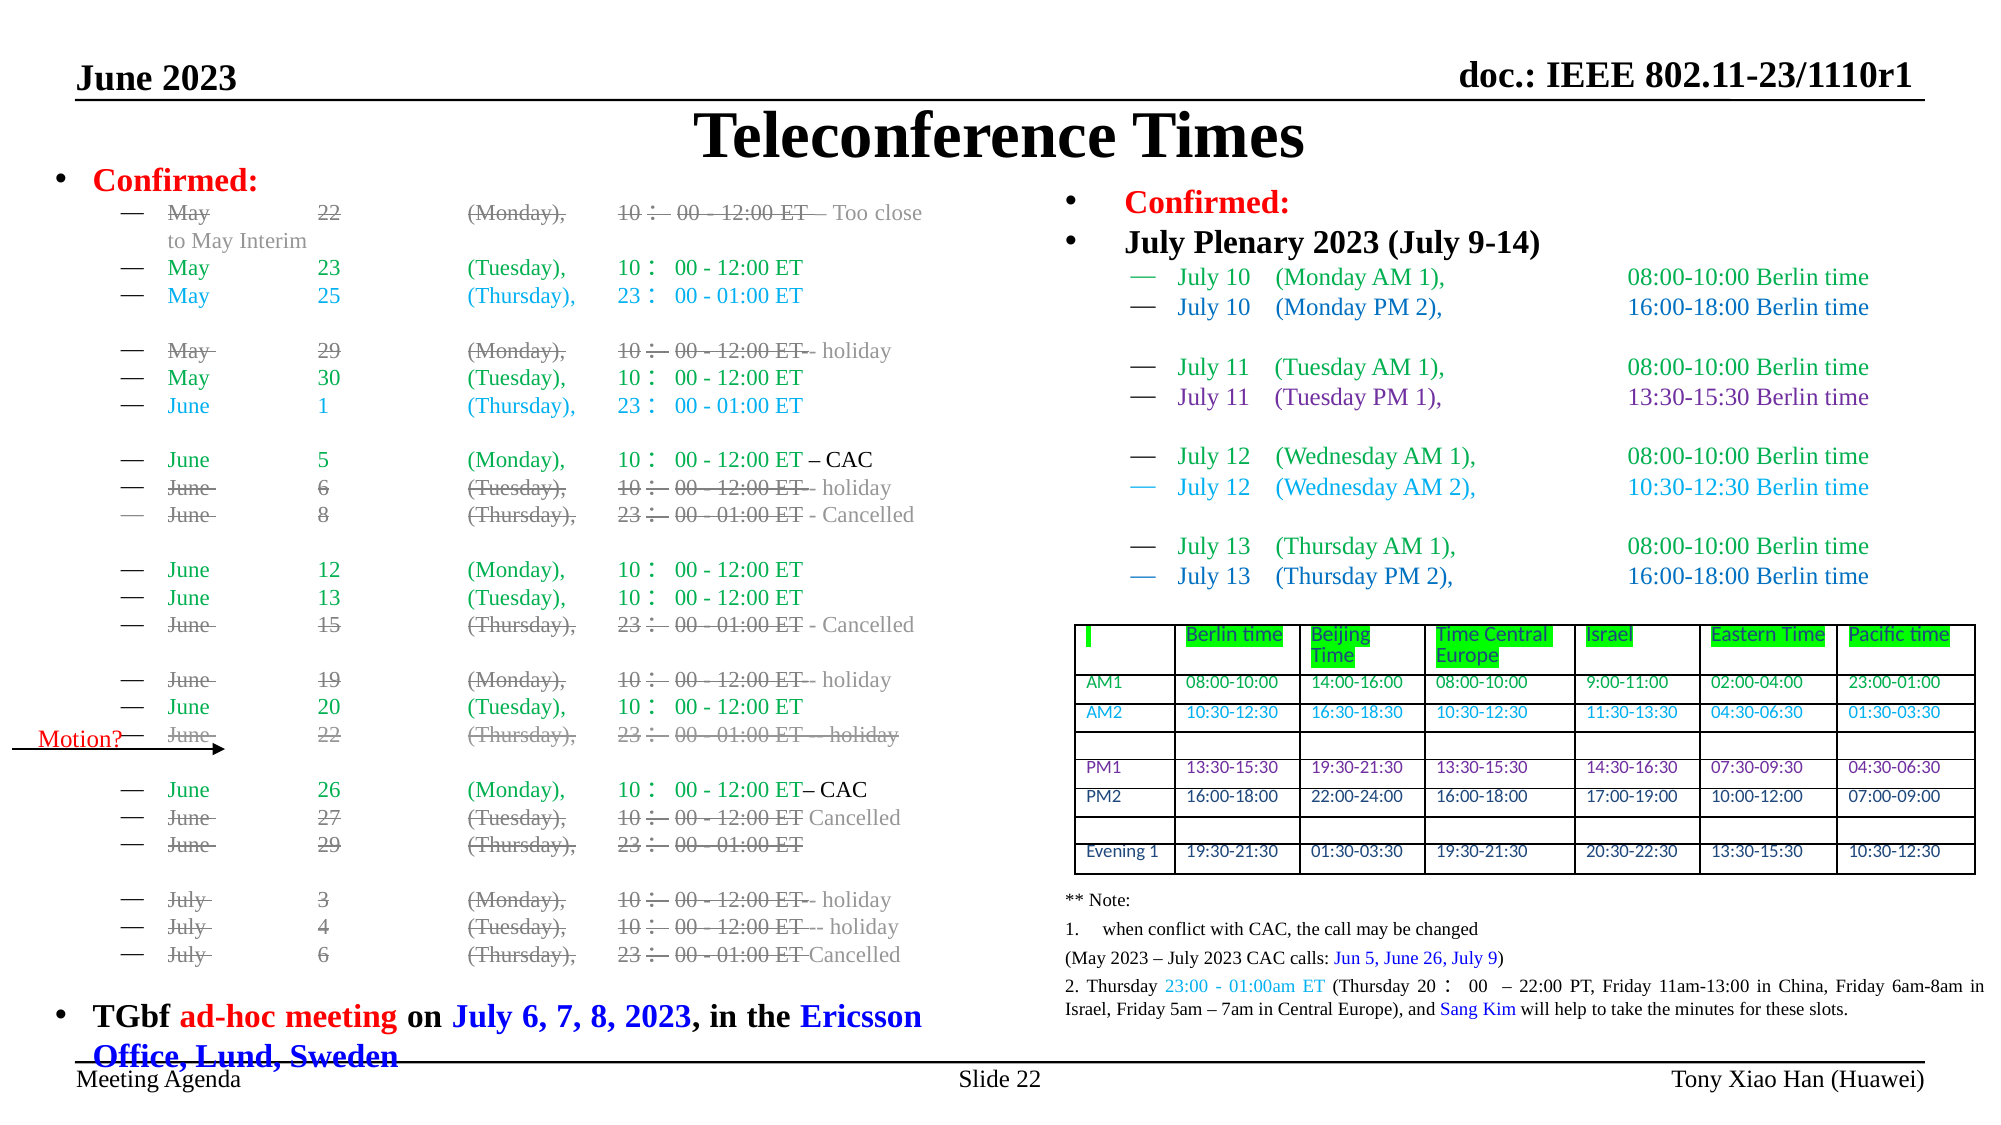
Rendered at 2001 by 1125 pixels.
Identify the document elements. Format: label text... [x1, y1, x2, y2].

table_cell 16:30-18:30 [1301, 705, 1424, 731]
table_cell [1076, 733, 1174, 759]
table_cell [1838, 818, 1974, 843]
table_cell PM1 [1076, 760, 1174, 788]
table_cell [1426, 733, 1574, 759]
table_cell 16:00-18:00 [1426, 789, 1574, 816]
table_cell 19:30-21:30 [1301, 760, 1424, 788]
table_header Berlin time [1176, 626, 1299, 674]
table_header Time Central Europe [1426, 626, 1574, 674]
table_cell 13:30-15:30 [1701, 845, 1836, 873]
table_cell 13:30-15:30 [1426, 760, 1574, 788]
table_cell 22:00-24:00 [1301, 789, 1424, 816]
table_cell 10:30-12:30 [1426, 705, 1574, 731]
table_cell [1576, 818, 1699, 843]
table_cell [1076, 818, 1174, 843]
table_cell 07:30-09:30 [1701, 760, 1836, 788]
table_cell 10:30-12:30 [1838, 845, 1974, 873]
table_cell [1576, 733, 1699, 759]
table_cell 01:30-03:30 [1838, 705, 1974, 731]
table_cell PM2 [1076, 789, 1174, 816]
table_cell 04:30-06:30 [1838, 760, 1974, 788]
table_cell [1838, 733, 1974, 759]
table_cell 08:00-10:00 [1176, 676, 1299, 703]
table_cell Evening 1 [1076, 845, 1174, 873]
table_cell AM1 [1076, 676, 1174, 703]
table_cell 10:00-12:00 [1701, 789, 1836, 816]
table_cell 01:30-03:30 [1301, 845, 1424, 873]
table_cell 14:00-16:00 [1301, 676, 1424, 703]
text_box Confirmed: May 22 (Monday), 10：00 - 12:00 ET – Too close to May Interim May 23 (Tuesday), 10：00 - 12:00 ET May 25 (Thursday), 23：00 - 01:00 ET May 29 (Monday), 10：00 - 12:00 ET-- holiday May 30 (Tuesday), 10：00 - 12:00 ET June 1 (Thursday), 23：00 - 01:00 ET June 5 (Monday), 10：00 - 12:00 ET – CAC June 6 (Tuesday), 10：00 - 12:00 ET-- holiday June 8 (Thursday), 23：00 - 01:00 ET - Cancelled June 12 (Monday), 10：00 - 12:00 ET June 13 (Tuesday), 10：00 - 12:00 ET June 15 (Thursday), 23：00 - 01:00 ET - Cancelled June 19 (Monday), 10：00 - 12:00 ET-- holiday June 20 (Tuesday), 10：00 - 12:00 ET June 22 (Thursday), 23：00 - 01:00 ET -- holiday June 26 (Monday), 10：00 - 12:00 ET– CAC June 27 (Tuesday), 10：00 - 12:00 ET Cancelled June 29 (Thursday), 23：00 - 01:00 ET July 3 (Monday), 10：00 - 12:00 ET-- holiday July 4 (Tuesday), 10：00 - 12:00 ET -- holiday July 6 (Thursday), 23：00 - 01:00 ET Cancelled TGbf ad-hoc meeting on July 6, 7, 8, 2023, in the Ericsson Office, Lund, Sweden [40, 150, 938, 1051]
table_cell AM2 [1076, 705, 1174, 731]
table_cell 04:30-06:30 [1701, 705, 1836, 731]
table_cell 08:00-10:00 [1426, 676, 1574, 703]
table_header Pacific time [1838, 626, 1974, 674]
text_box Teleconference Times [362, 87, 1638, 175]
table_cell 9:00-11:00 [1576, 676, 1699, 703]
table_cell 20:30-22:30 [1576, 845, 1699, 873]
text_box Confirmed: July Plenary 2023 (July 9-14) July 10 (Monday AM 1), 08:00-10:00 Berlin time July 10 (Monday PM 2), 16:00-18:00 Berlin time July 11 (Tuesday AM 1), 08:00-10:00 Berlin time July 11 (Tuesday PM 1), 13:30-15:30 Berlin time July 12 (Wednesday AM 1), 08:00-10:00 Berlin time July 12 (Wednesday AM 2), 10:30-12:30 Berlin time July 13 (Thursday AM 1), 08:00-10:00 Berlin time July 13 (Thursday PM 2), 16:00-18:00 Berlin time ** Note: when conflict with CAC, the call may be changed (May 2023 – July 2023 CAC calls: Jun 5, June 26, July 9) 2. Thursday 23:00 - 01:00am ET (Thursday 20：00 – 22:00 PT, Friday 11am-13:00 in China, Friday 6am-8am in Israel, Friday 5am – 7am in Central Europe), and Sang Kim will help to take the minutes for these slots. [1050, 172, 2000, 1023]
table_header Israel [1576, 626, 1699, 674]
title Motion? [0, 712, 162, 763]
table_cell 13:30-15:30 [1176, 760, 1299, 788]
table_cell 10:30-12:30 [1176, 705, 1299, 731]
table_cell 19:30-21:30 [1176, 845, 1299, 873]
table_cell 16:00-18:00 [1176, 789, 1299, 816]
table_header [1076, 626, 1174, 674]
table_cell 07:00-09:00 [1838, 789, 1974, 816]
table_cell [1301, 733, 1424, 759]
table_cell 19:30-21:30 [1426, 845, 1574, 873]
table_cell 17:00-19:00 [1576, 789, 1699, 816]
table_cell [1301, 818, 1424, 843]
table_header Beijing Time [1301, 626, 1424, 674]
table_cell [1176, 818, 1299, 843]
table_cell 23:00-01:00 [1838, 676, 1974, 703]
table_cell 11:30-13:30 [1576, 705, 1699, 731]
table_cell 02:00-04:00 [1701, 676, 1836, 703]
table_cell [1426, 818, 1574, 843]
table_cell 14:30-16:30 [1576, 760, 1699, 788]
table_cell [1176, 733, 1299, 759]
table_cell [1701, 818, 1836, 843]
table_header Eastern Time [1701, 626, 1836, 674]
table_cell [1701, 733, 1836, 759]
